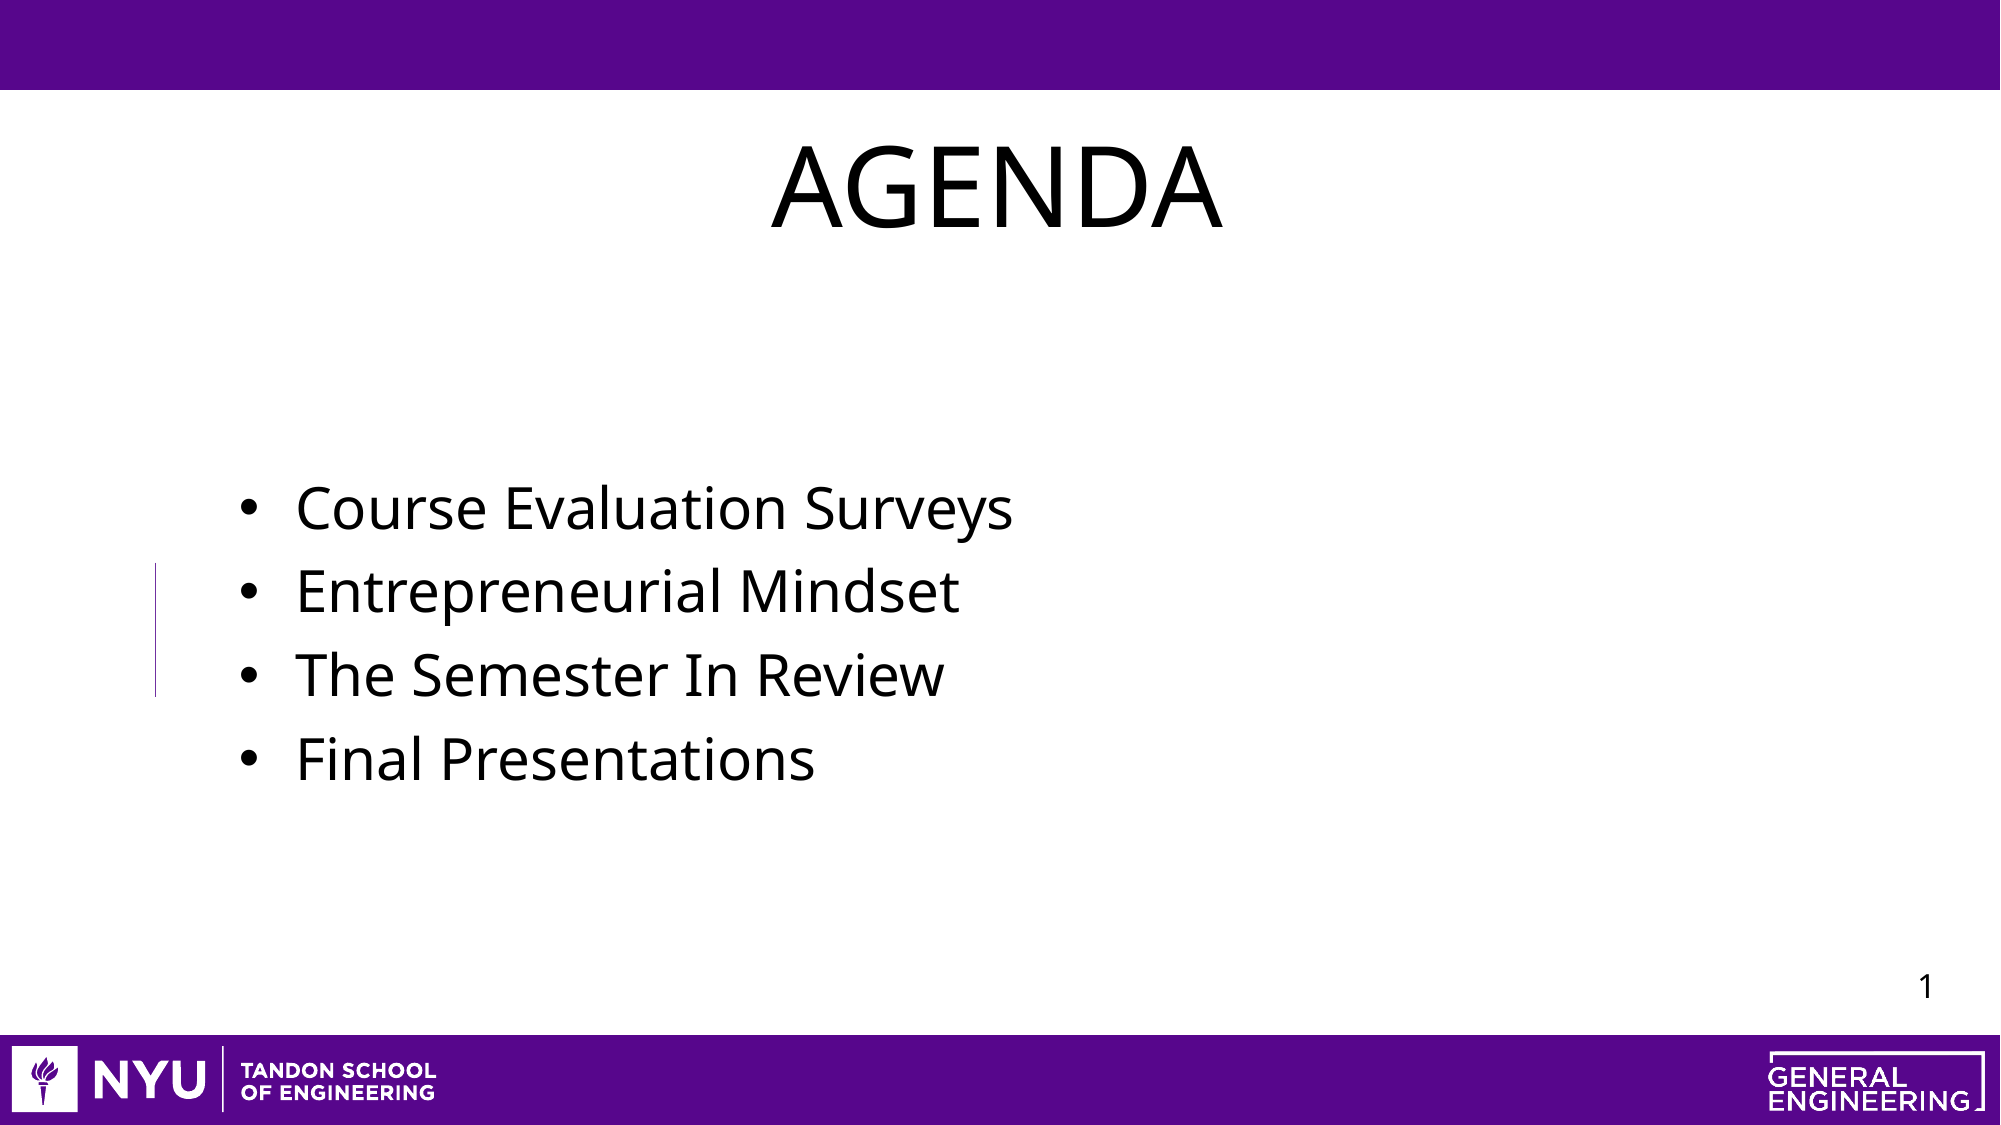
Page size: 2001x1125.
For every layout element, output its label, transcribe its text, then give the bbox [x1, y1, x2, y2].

picture [1768, 1051, 1985, 1111]
text_box [0, 1034, 2000, 1125]
text_box [0, 0, 2000, 91]
title AGENDA [268, 101, 1727, 260]
subtitle Course Evaluation Surveys Entrepreneurial Mindset The Semester In Review Final Presentations [223, 344, 1772, 928]
picture [11, 1046, 437, 1113]
text_box 1 [1802, 958, 1951, 1013]
